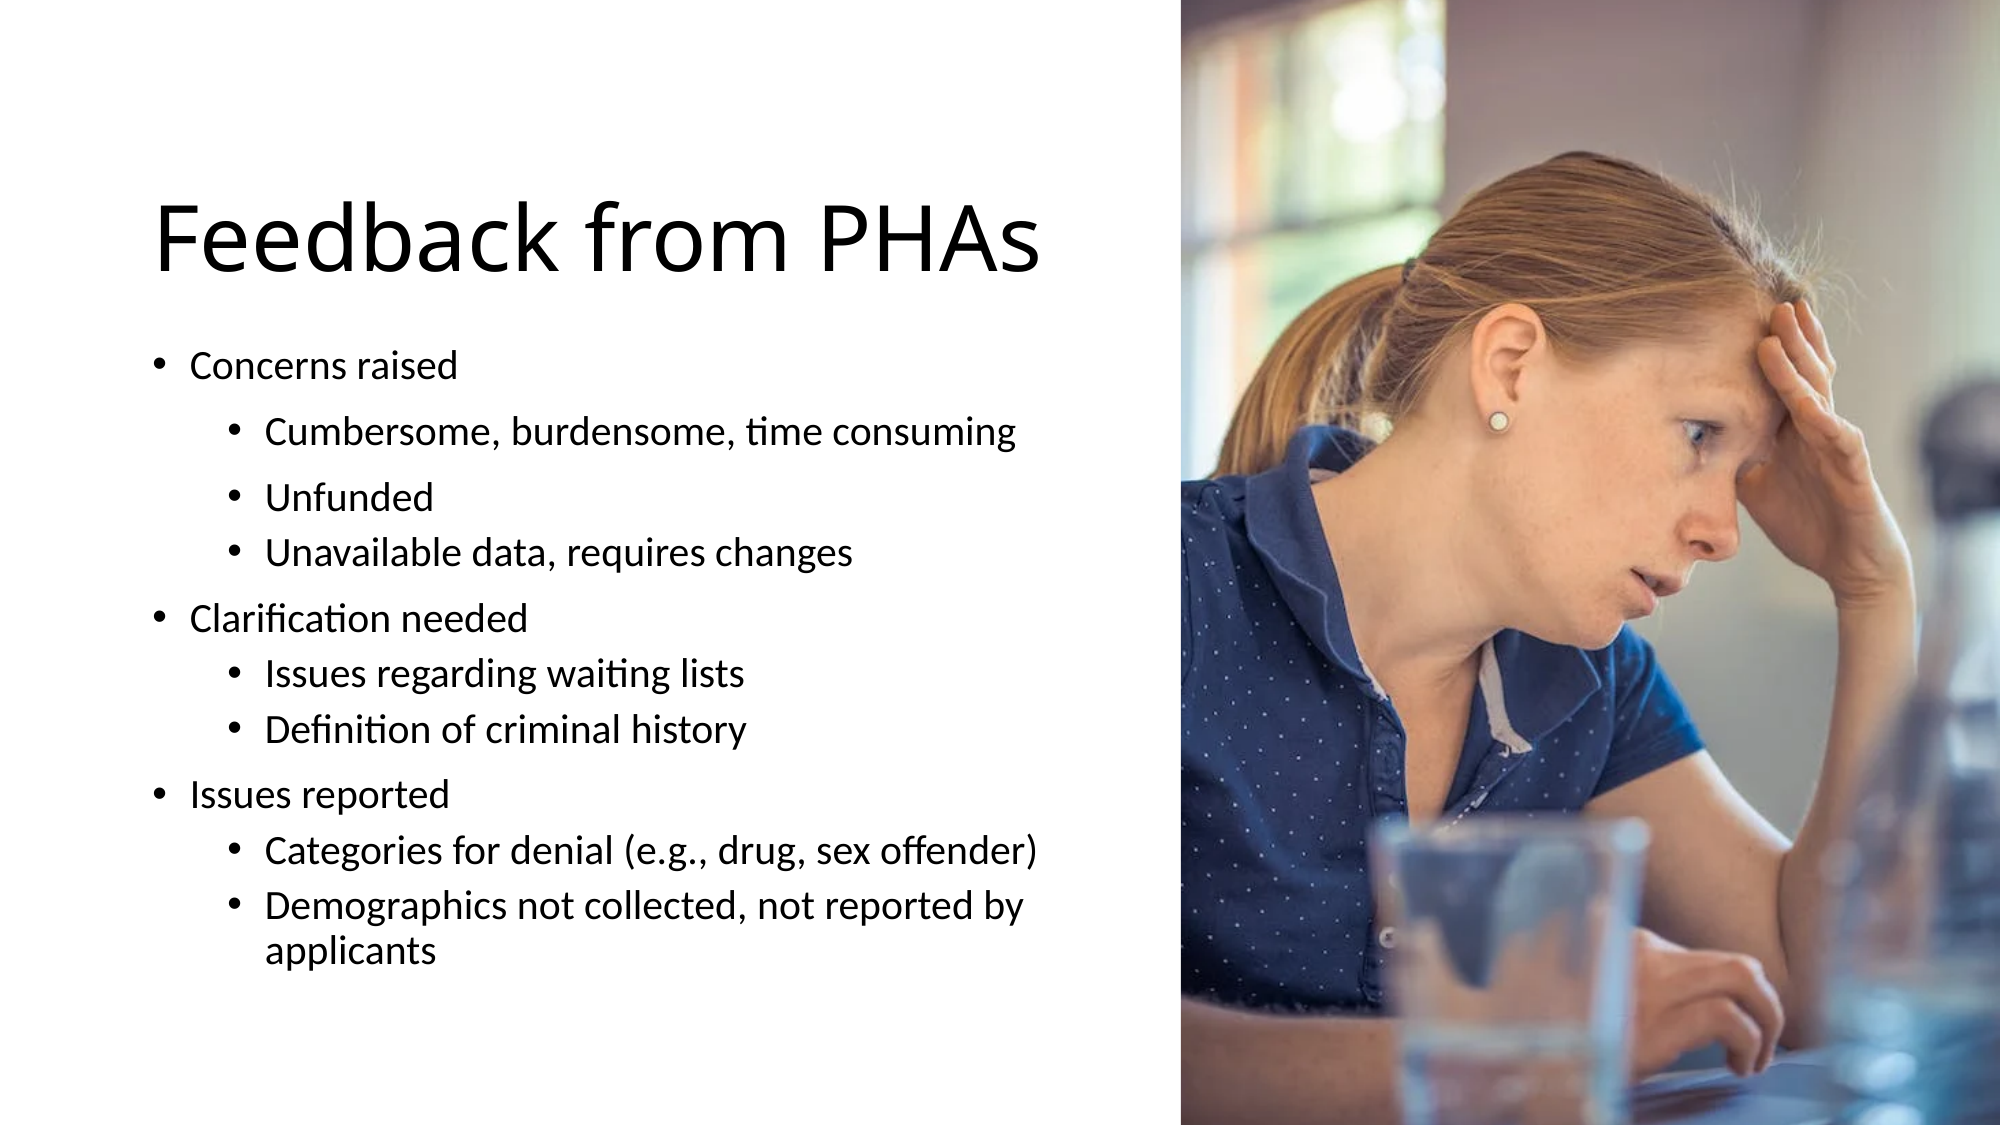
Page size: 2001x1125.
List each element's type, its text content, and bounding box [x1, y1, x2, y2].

picture [1180, 0, 2000, 1125]
list Concerns raised Cumbersome, burdensome, time consuming Unfunded Unavailable data, requires changes Clarification needed Issues regarding waiting lists Definition of criminal history Issues reported Categories for denial (e.g., drug, sex offender) Demographics not collected, not reported by applicants [137, 335, 1122, 1026]
text_box [0, 0, 1180, 1125]
title Feedback from PHAs [137, 118, 1122, 335]
